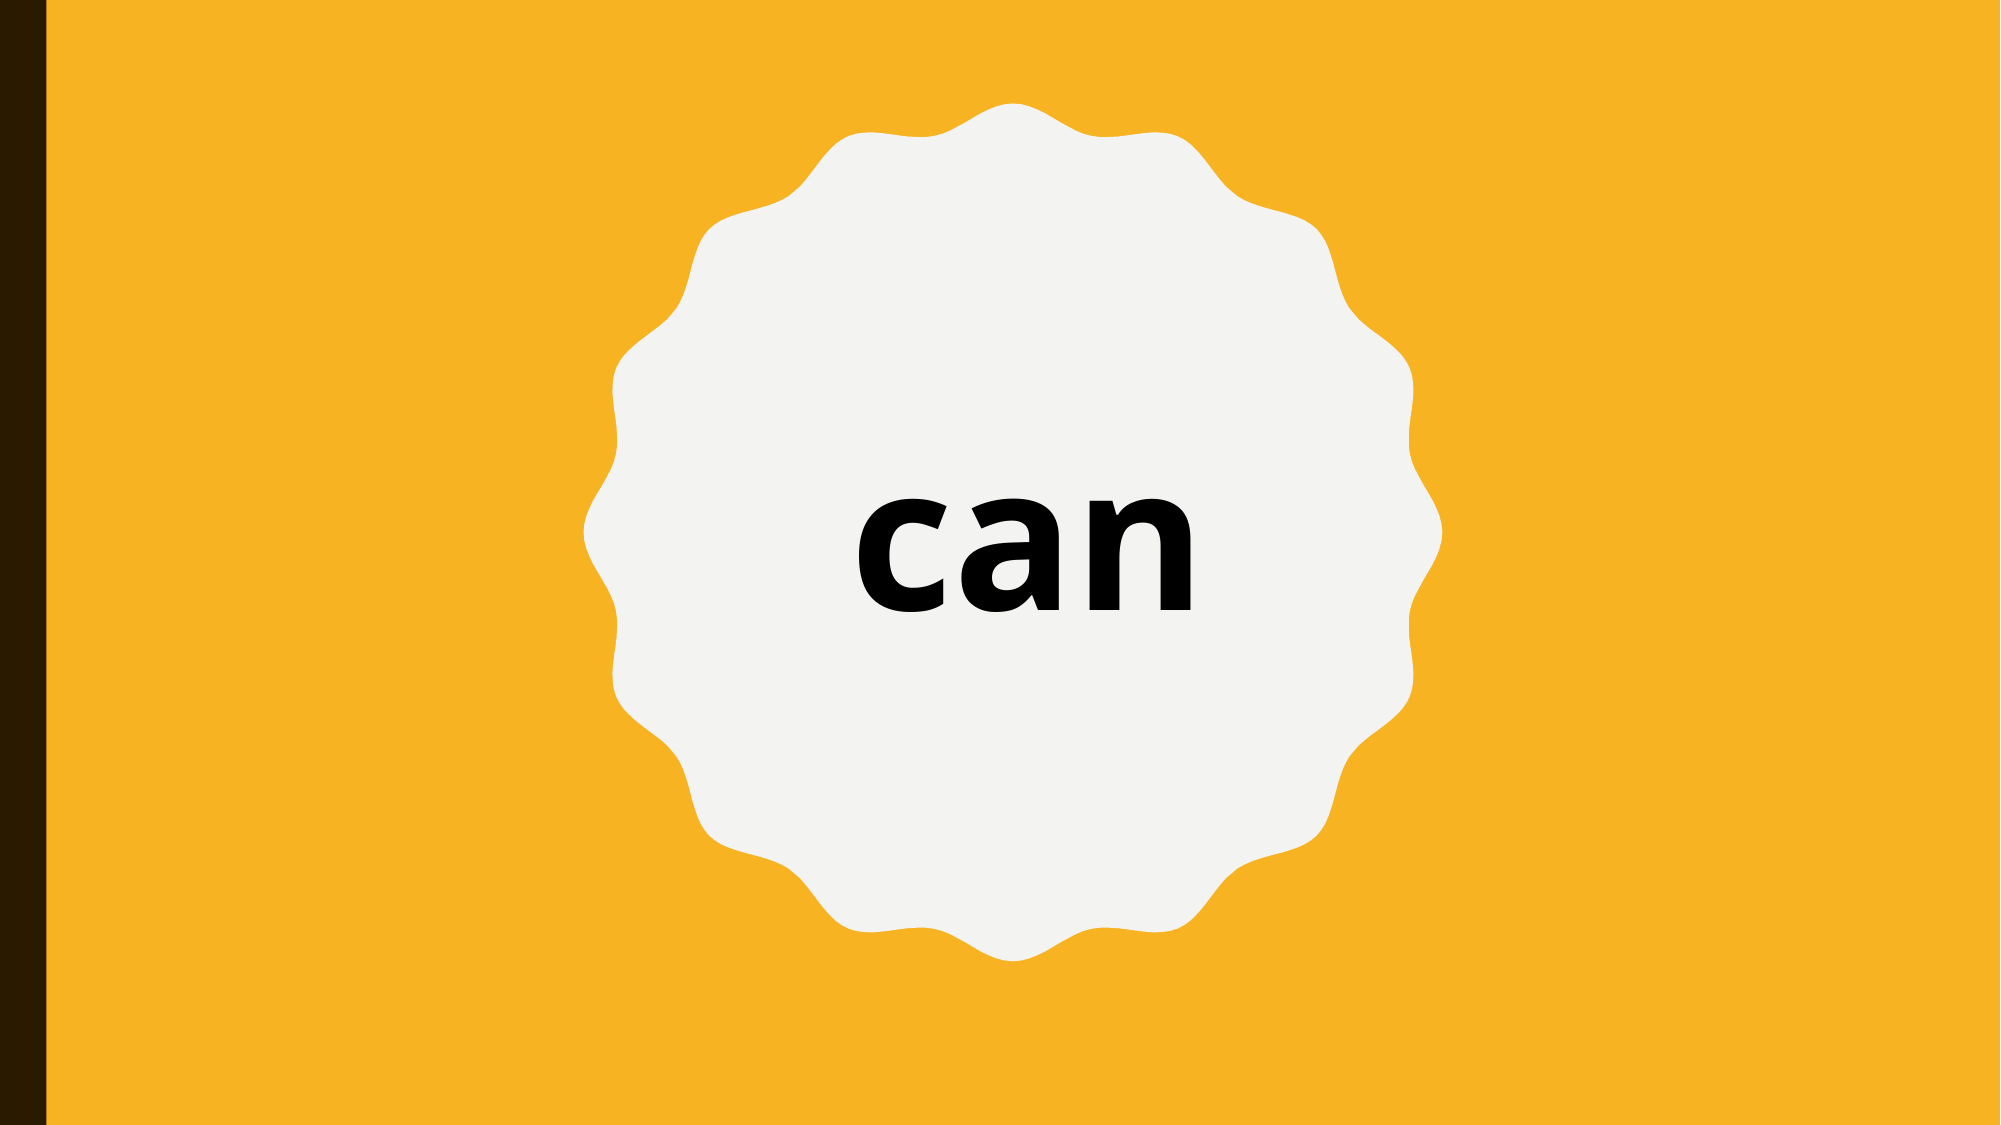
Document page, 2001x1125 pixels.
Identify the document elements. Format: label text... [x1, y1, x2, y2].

text_box can [835, 403, 1541, 659]
